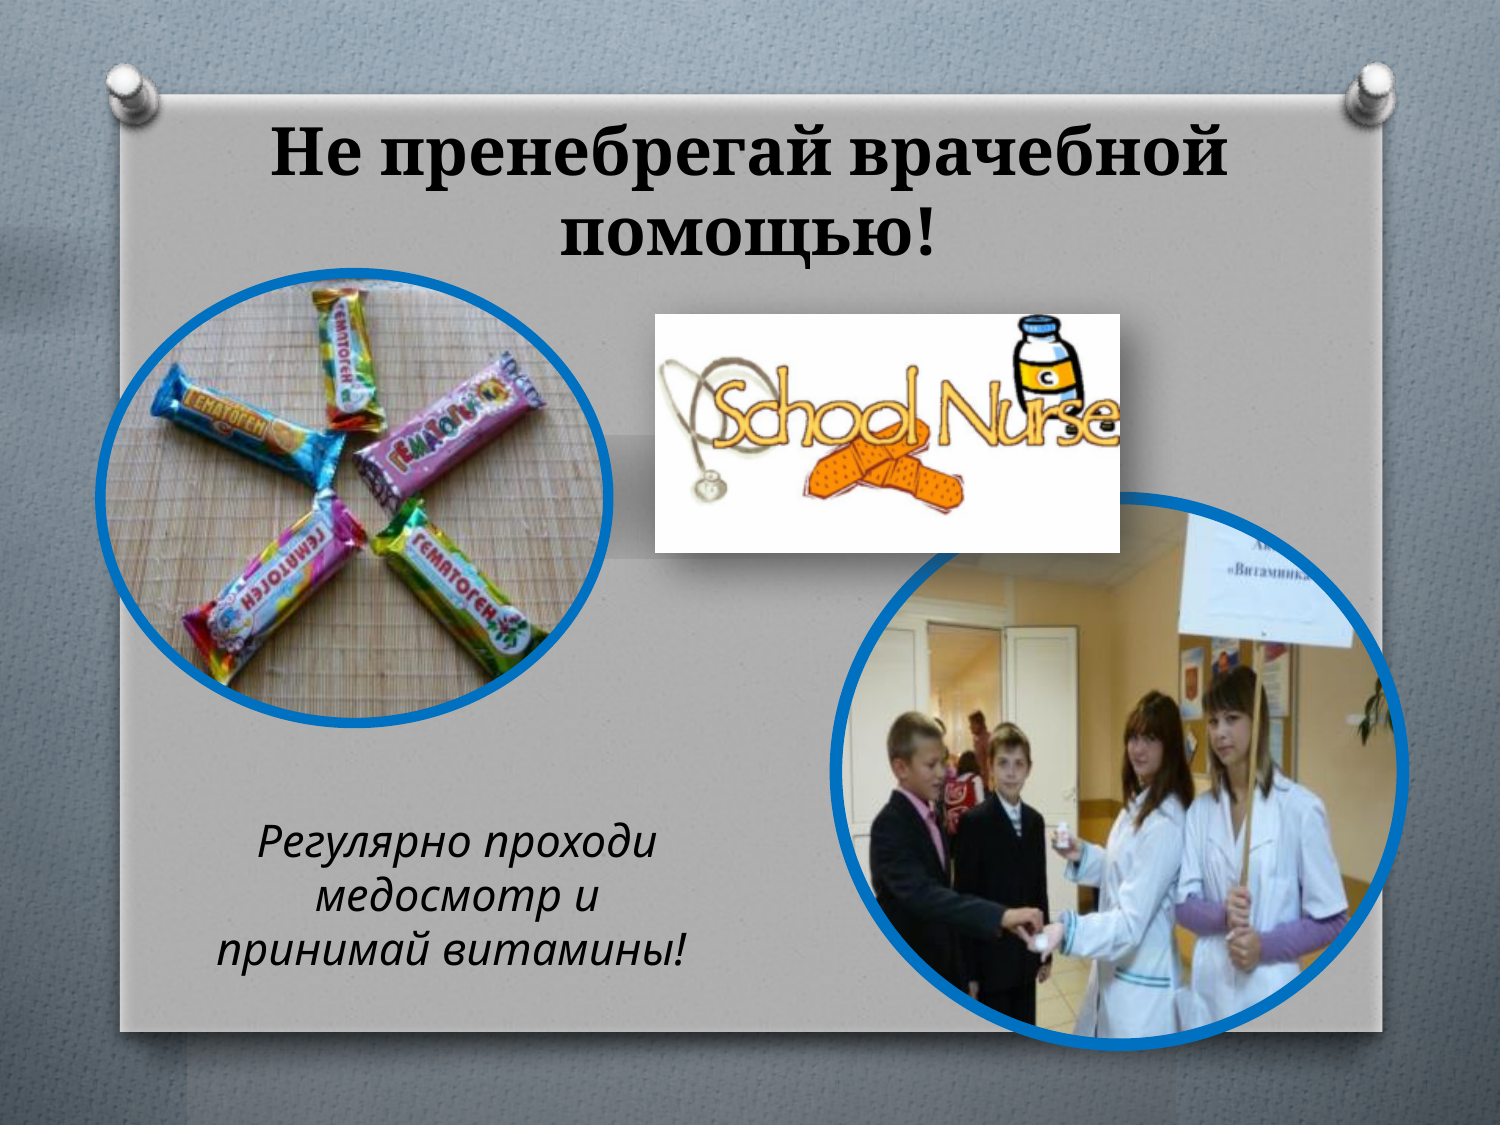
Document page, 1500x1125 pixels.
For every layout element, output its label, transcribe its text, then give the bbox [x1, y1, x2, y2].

picture [76, 30, 198, 153]
list Регулярно проходи медосмотр и принимай витамины! [194, 804, 720, 1016]
picture [655, 314, 1404, 1045]
title Не пренебрегай врачебной помощью! [178, 90, 1322, 288]
picture [1317, 36, 1439, 156]
picture [100, 272, 609, 724]
